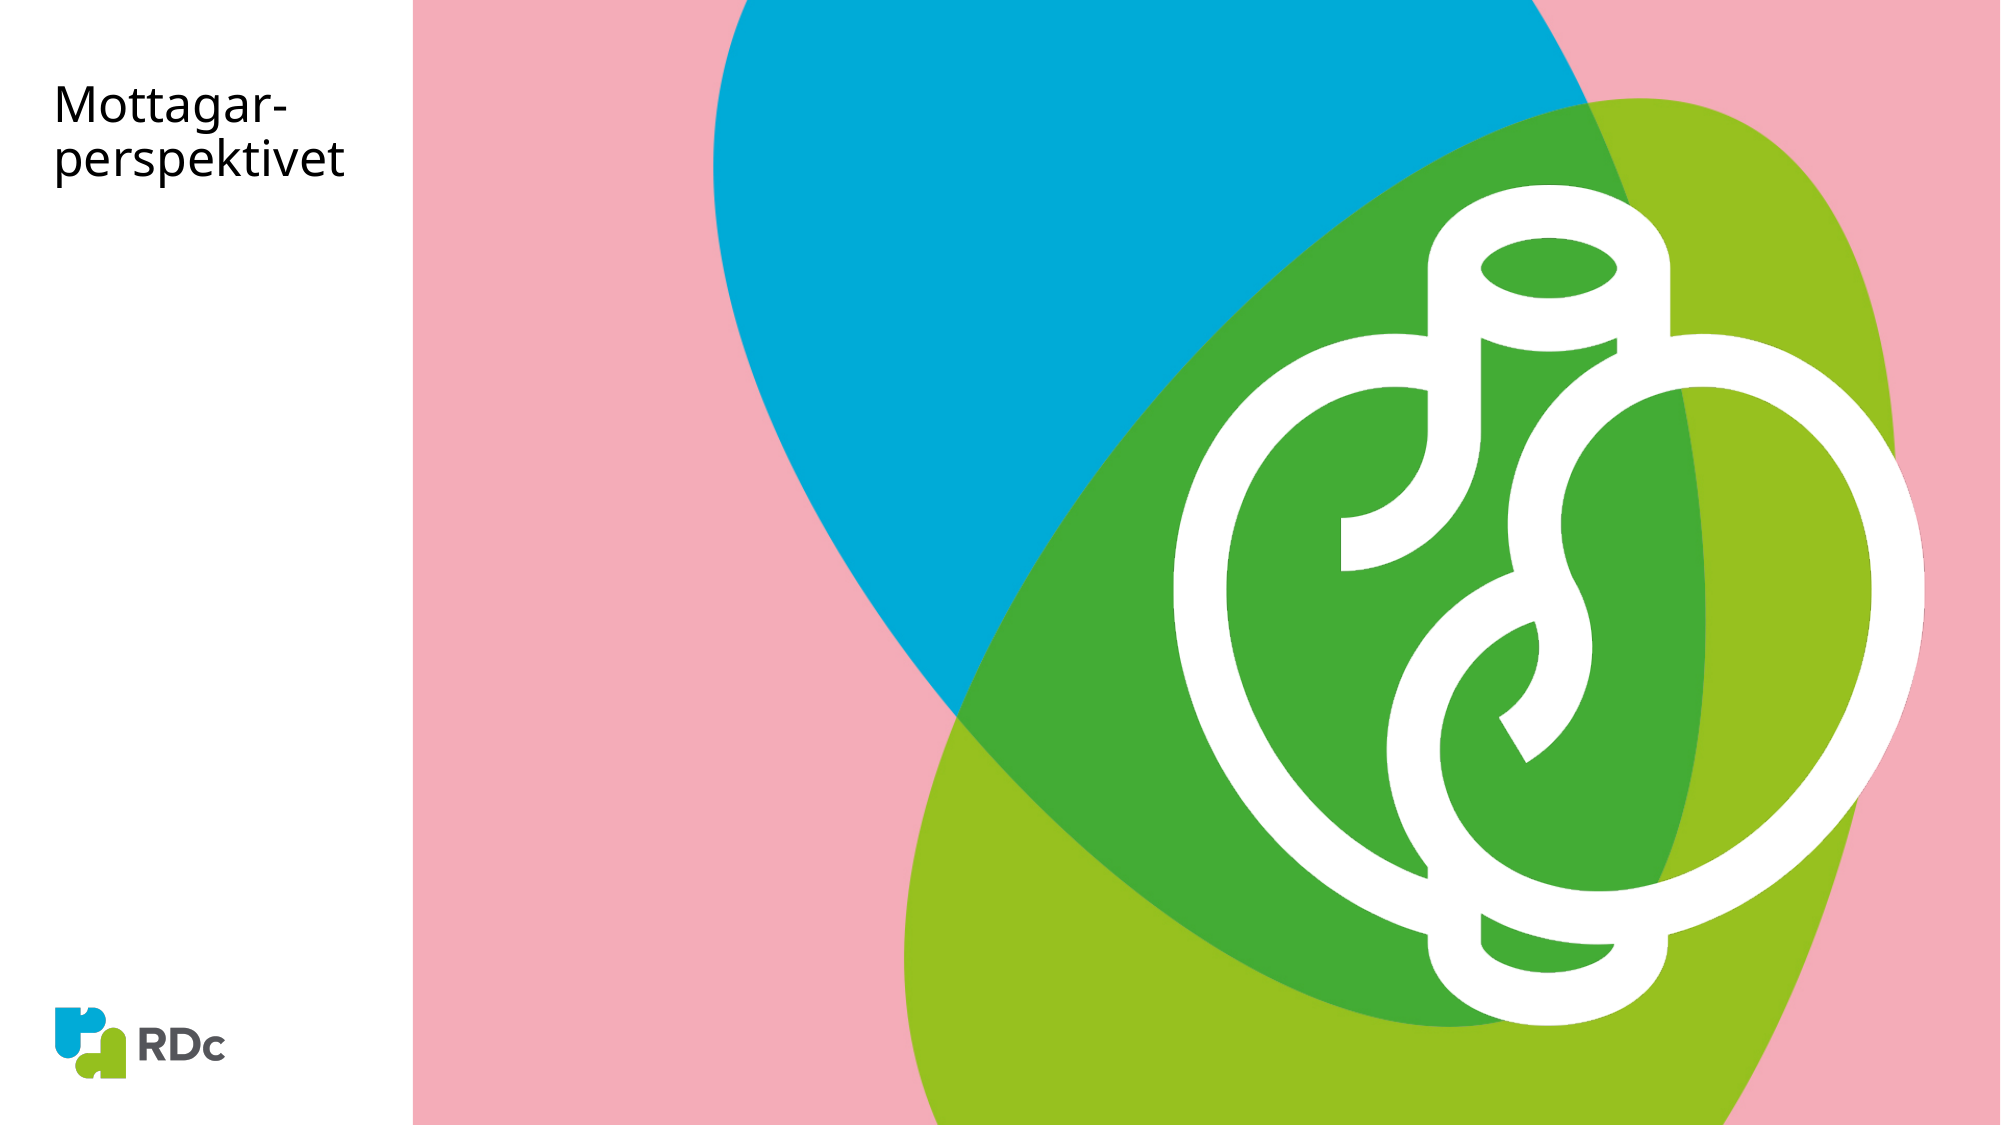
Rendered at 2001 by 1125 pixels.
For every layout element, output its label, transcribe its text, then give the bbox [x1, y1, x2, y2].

picture [31, 992, 249, 1094]
list Mottagar-perspektivet [38, 71, 387, 427]
picture [412, 0, 2001, 1125]
